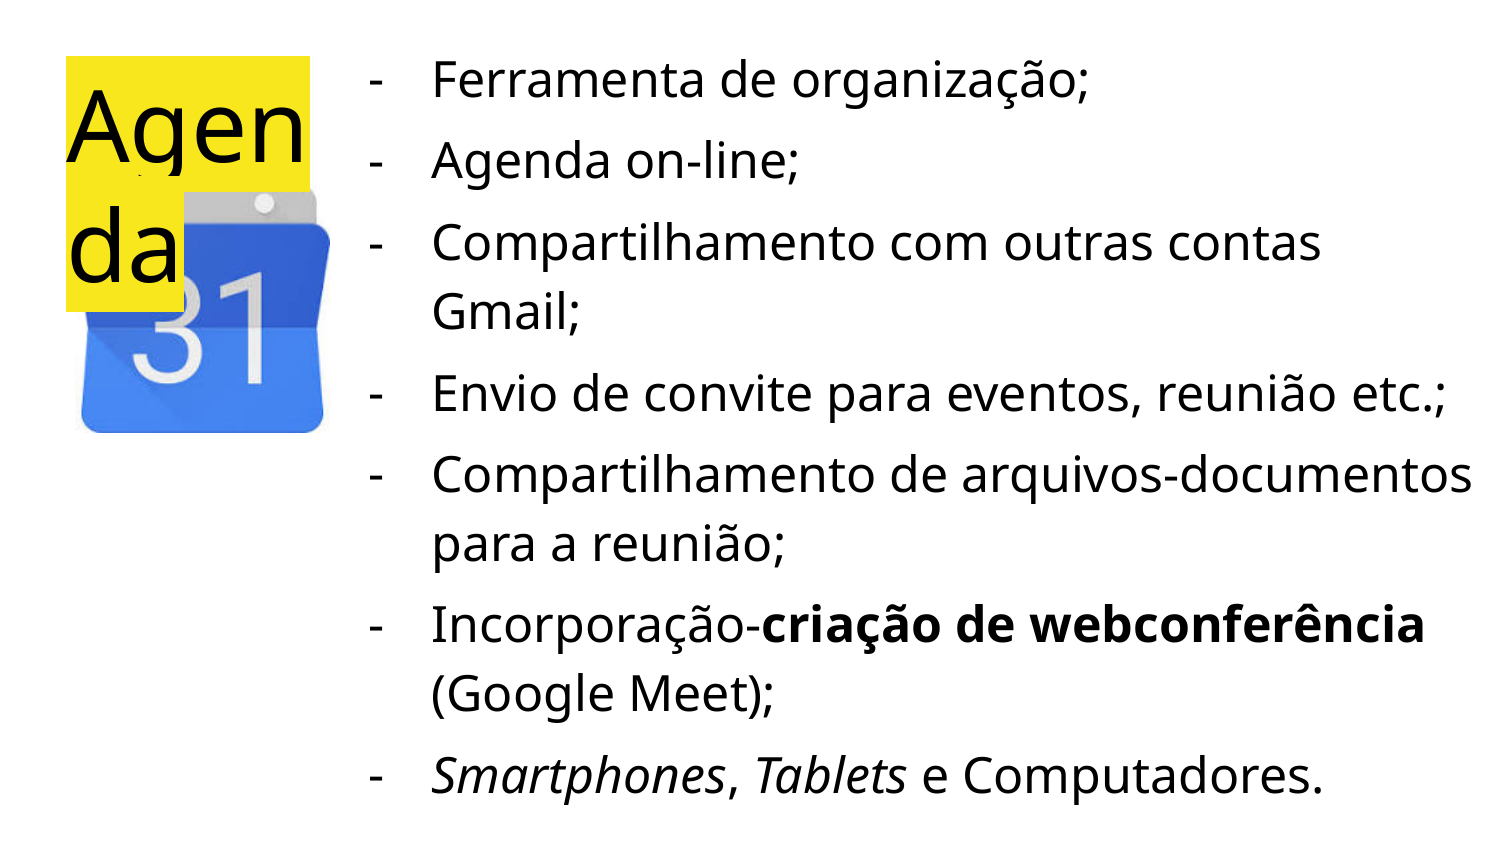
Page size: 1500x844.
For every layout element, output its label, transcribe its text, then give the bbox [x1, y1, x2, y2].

title Agenda [51, 48, 364, 142]
picture [75, 184, 330, 433]
list Ferramenta de organização; Agenda on-line; Compartilhamento com outras contas Gmail; Envio de convite para eventos, reunião etc.; Compartilhamento de arquivos-documentos para a reunião; Incorporação-criação de webconferência (Google Meet); Smartphones, Tablets e Computadores. [341, 23, 1499, 790]
